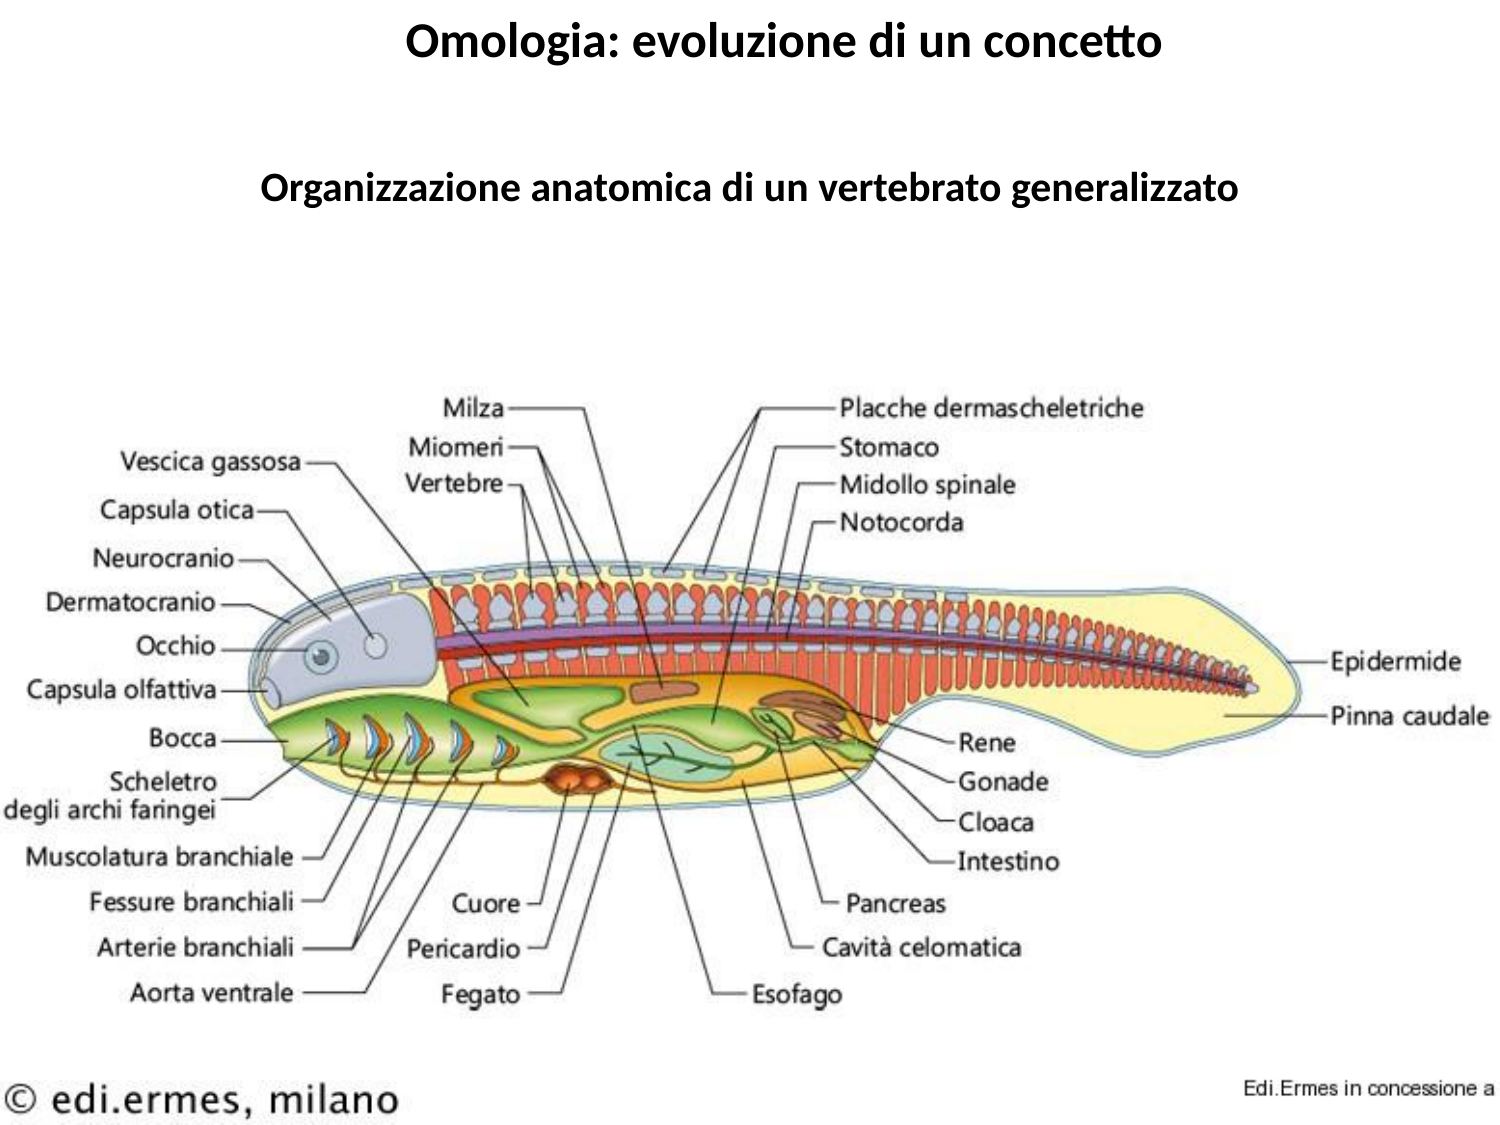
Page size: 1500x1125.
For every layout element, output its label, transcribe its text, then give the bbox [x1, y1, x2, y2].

text_box Organizzazione anatomica di un vertebrato generalizzato [0, 152, 1500, 218]
text_box Omologia: evoluzione di un concetto [390, 0, 1179, 75]
picture [0, 386, 1500, 1125]
